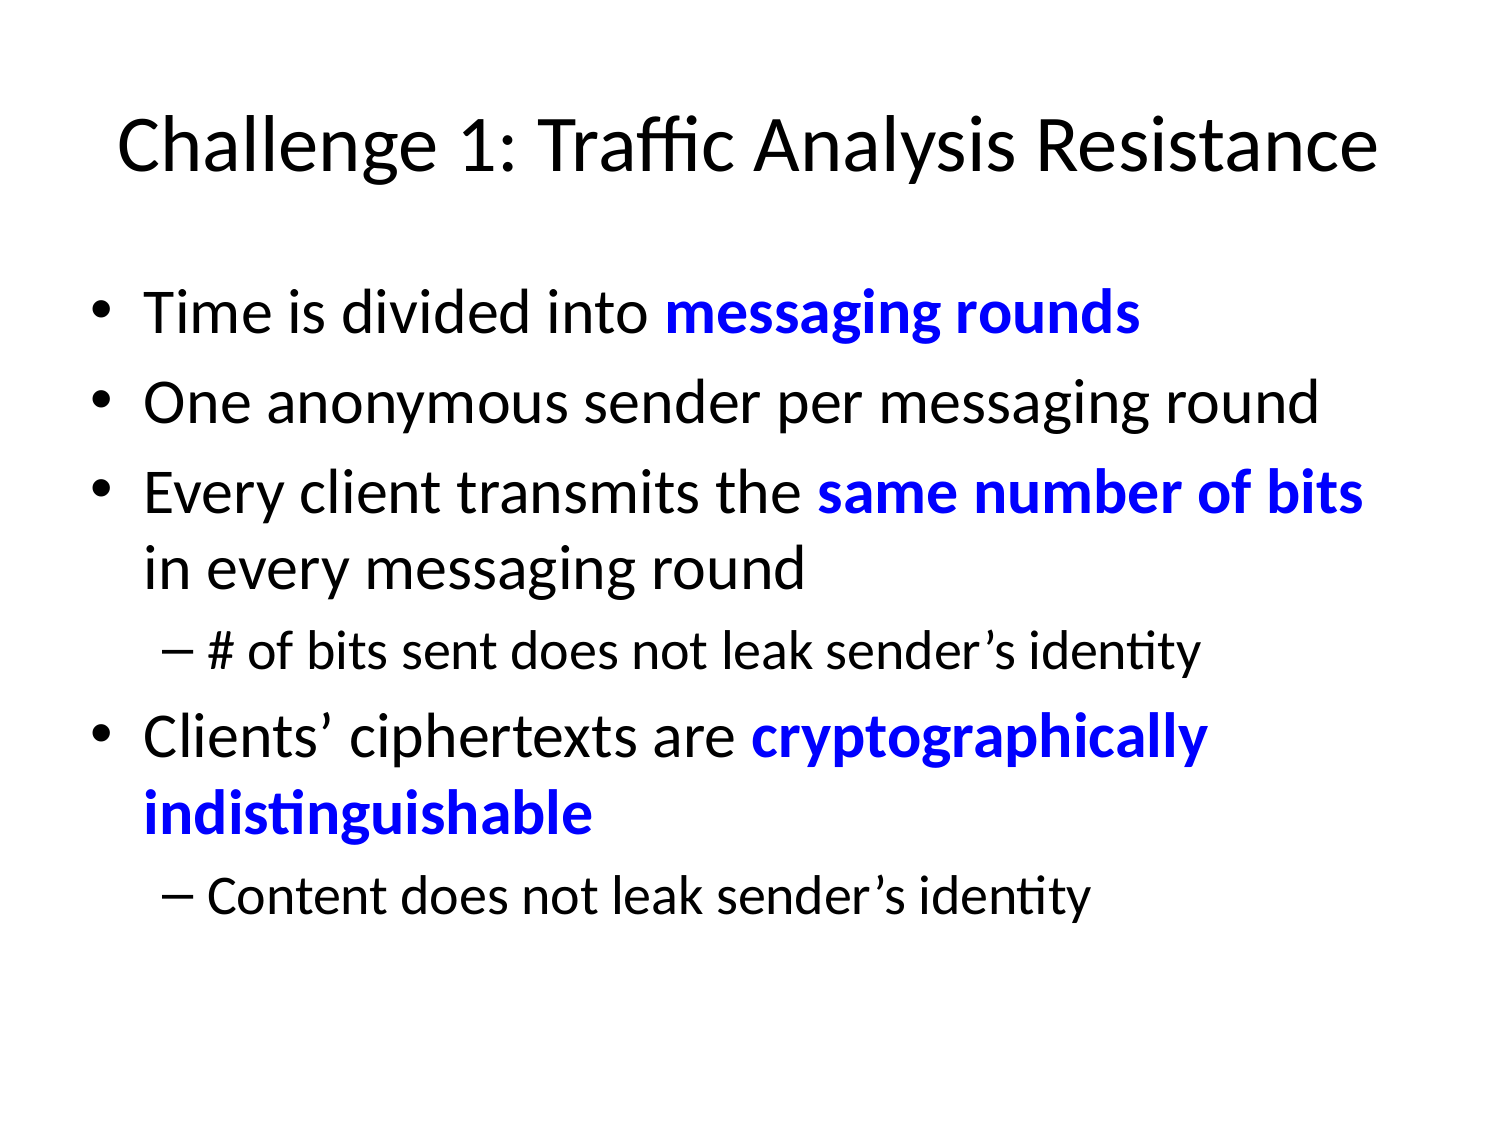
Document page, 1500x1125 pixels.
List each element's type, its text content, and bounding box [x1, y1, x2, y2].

list Time is divided into messaging rounds One anonymous sender per messaging round Every client transmits the same number of bits in every messaging round # of bits sent does not leak sender’s identity Clients’ ciphertexts are cryptographically indistinguishable Content does not leak sender’s identity [75, 262, 1425, 936]
title Challenge 1: Traffic Analysis Resistance [75, 45, 1425, 233]
